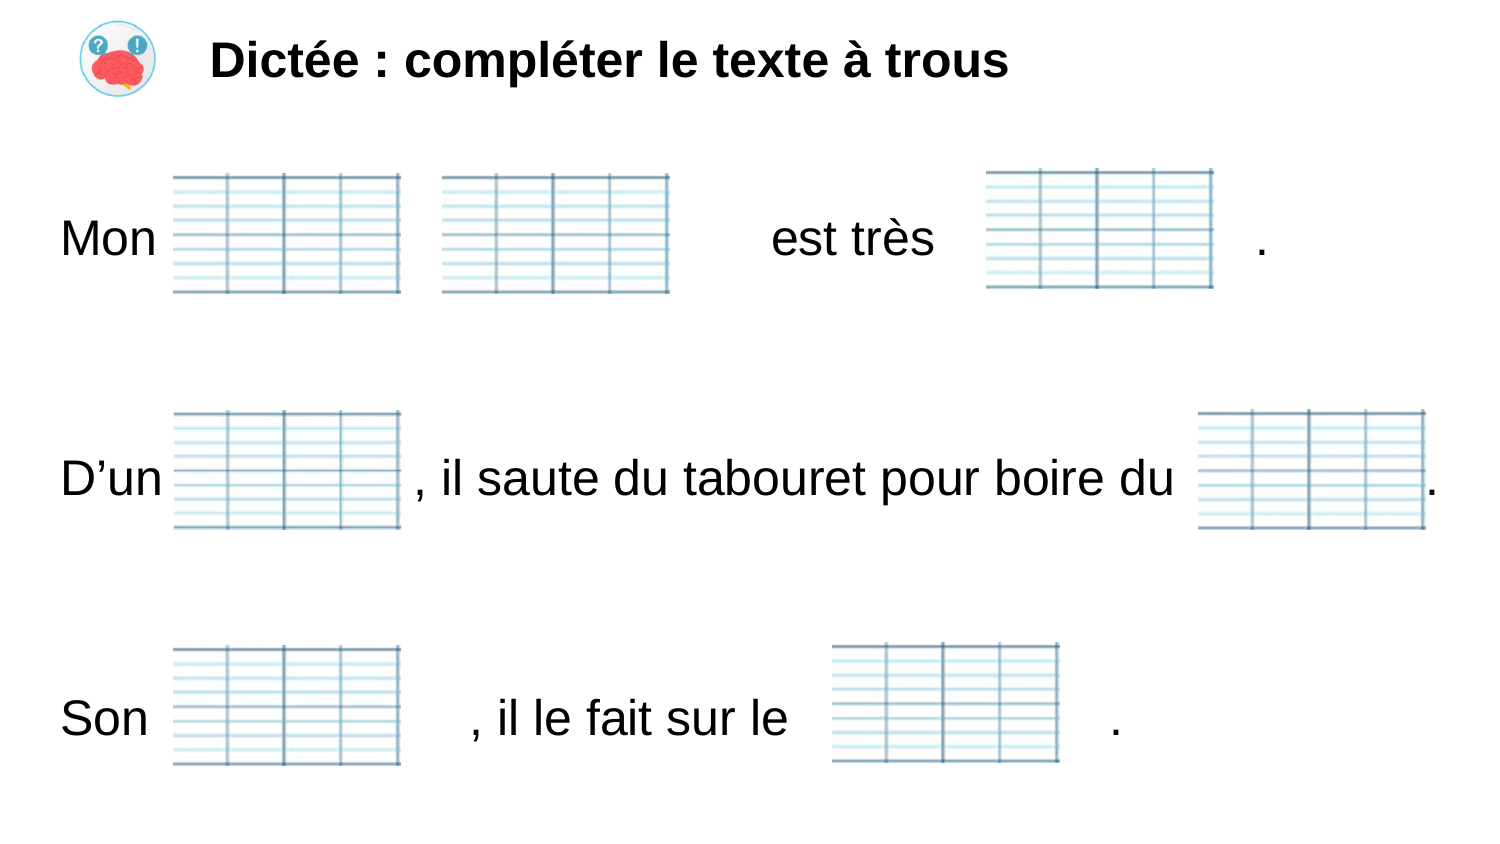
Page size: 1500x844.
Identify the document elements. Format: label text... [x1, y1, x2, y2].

text_box Dictée : compléter le texte à trous [194, 20, 1133, 95]
picture [74, 16, 159, 100]
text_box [45, 138, 1464, 767]
